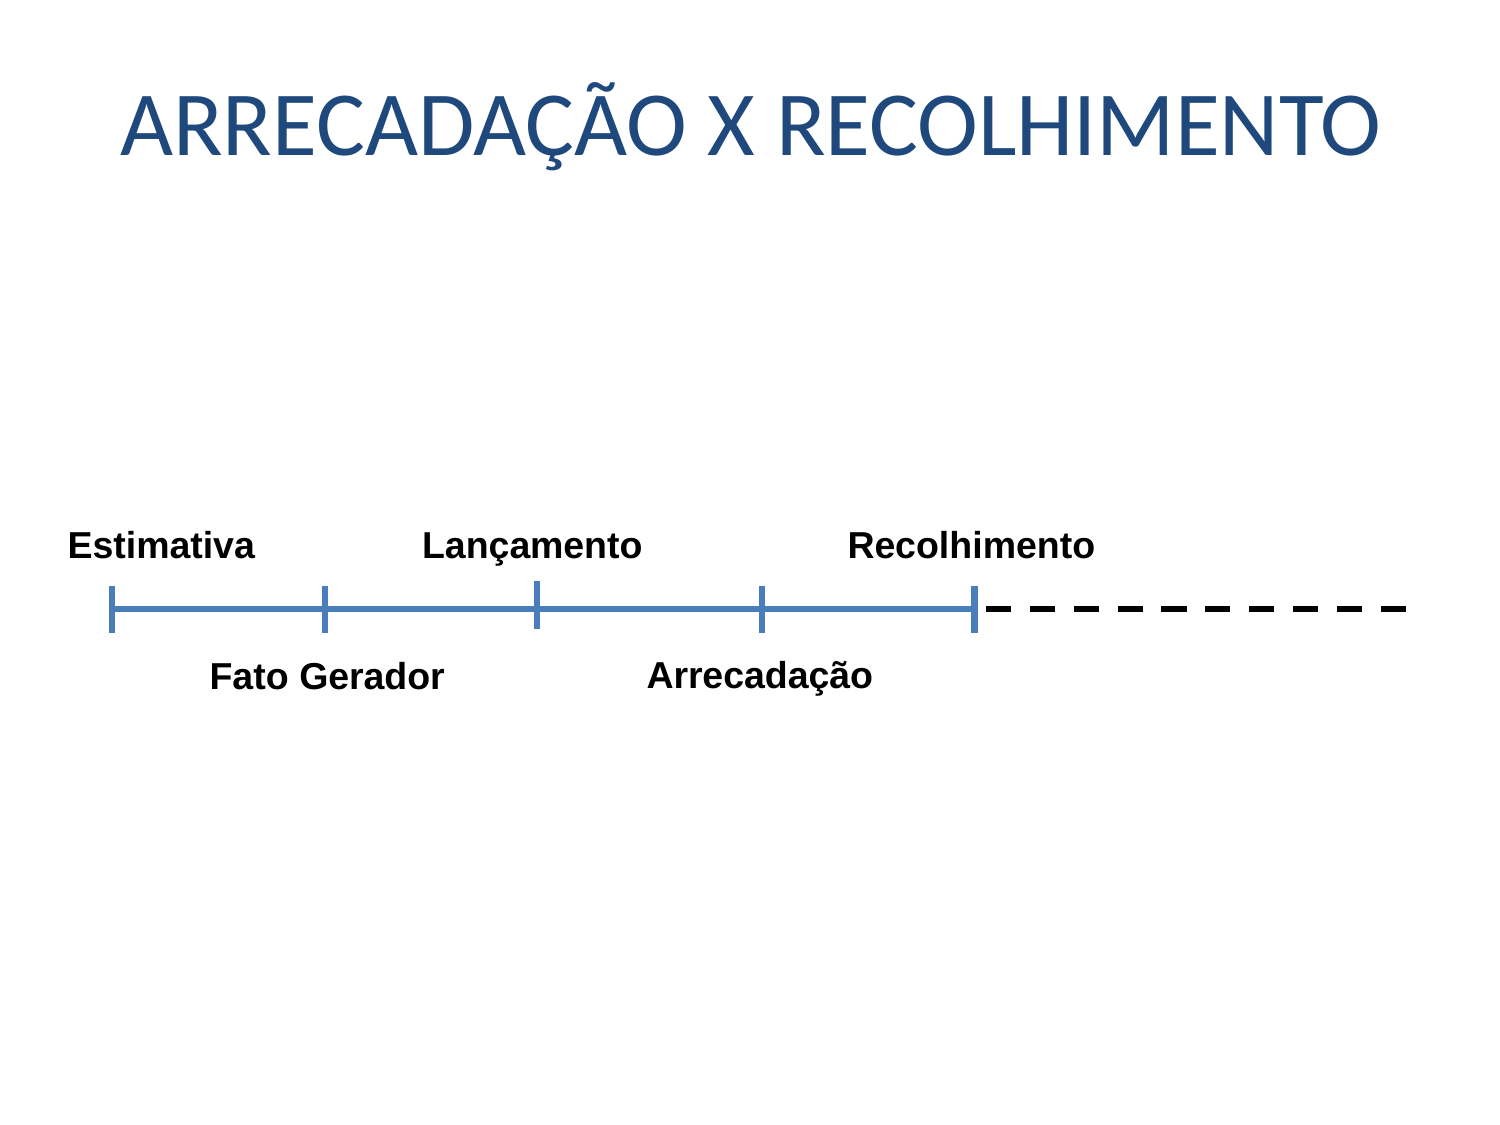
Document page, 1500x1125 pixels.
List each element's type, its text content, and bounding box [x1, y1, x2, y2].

title ARRECADAÇÃO X RECOLHIMENTO [76, 42, 1428, 196]
text_box Lançamento [407, 513, 680, 574]
text_box Estimativa [53, 513, 278, 574]
text_box Recolhimento [832, 513, 1117, 574]
text_box Fato Gerador [194, 644, 467, 705]
text_box Arrecadação [631, 643, 904, 703]
